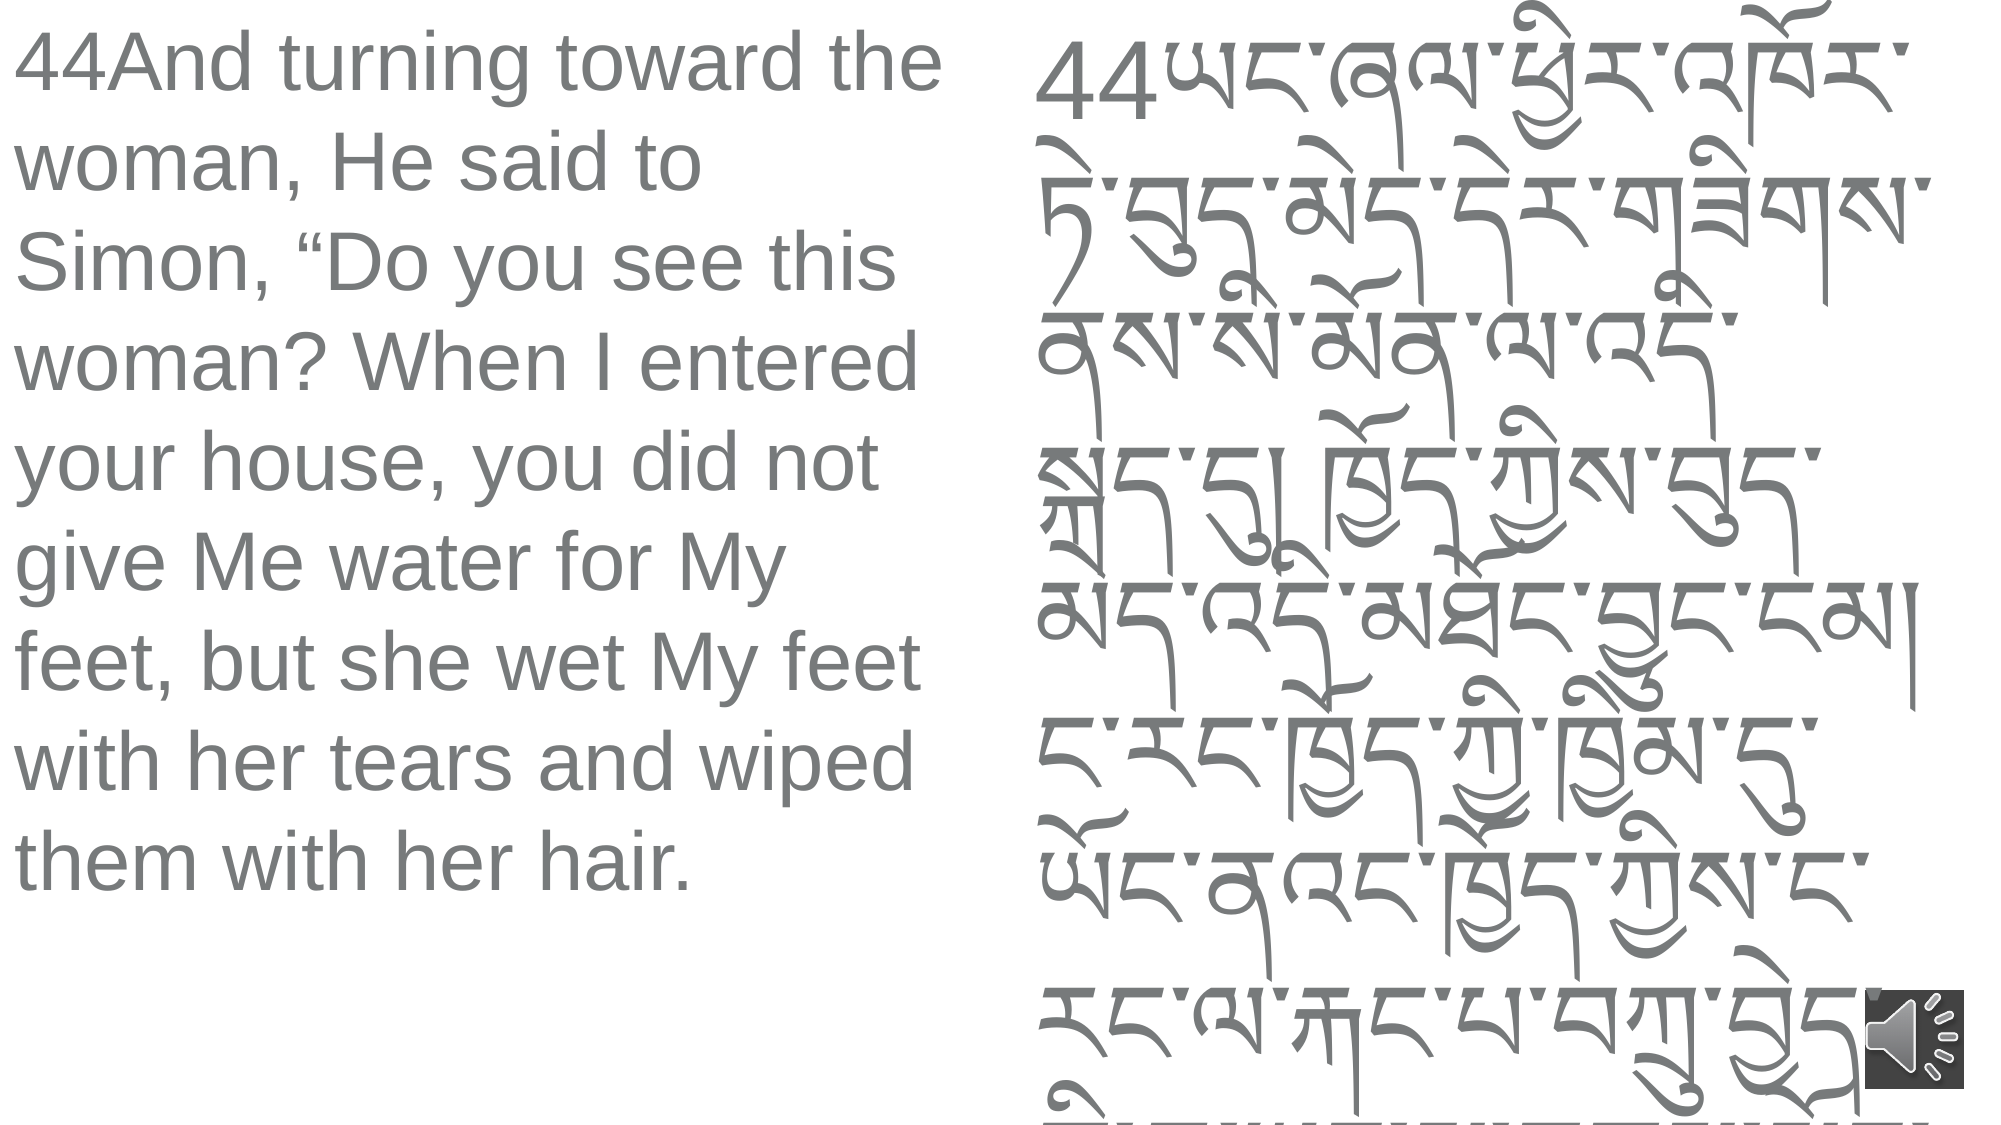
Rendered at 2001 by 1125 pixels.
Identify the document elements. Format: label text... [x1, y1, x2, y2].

text_box 44ཡང་ཞལ་ཕྱིར་འཁོར་ཏེ་བུད་མེད་དེར་གཟིགས་ནས་སི་མོན་ལ་འདི་སྐད༌དུ། ཁྱོད་ཀྱིས་བུད་མེད་འདི་མཐོང་བྱུང༌ངམ། ང་རང་ཁྱོད་ཀྱི་ཁྱིམ་དུ་ཡོང་ནའང་ཁྱོད་ཀྱིས་ང་རང་ལ་རྐང་པ་བཀྲུ་བྱེད་ཀྱི་ཆུ་ཡང་མ་བླུགས༌མོད། འོན་ཀྱང་ཁོ་མོའི་མིག་ཆུས་བདག་གི་རྐང་པ་བརླན་ཞིང་སྐྲ་ཡིས་ཕྱིས། [1019, 0, 2000, 1125]
picture [1864, 989, 1965, 1090]
text_box 44And turning toward the woman, He said to Simon, “Do you see this woman? When I entered your house, you did not give Me water for My feet, but she wet My feet with her tears and wiped them with her hair. [0, 0, 981, 1125]
